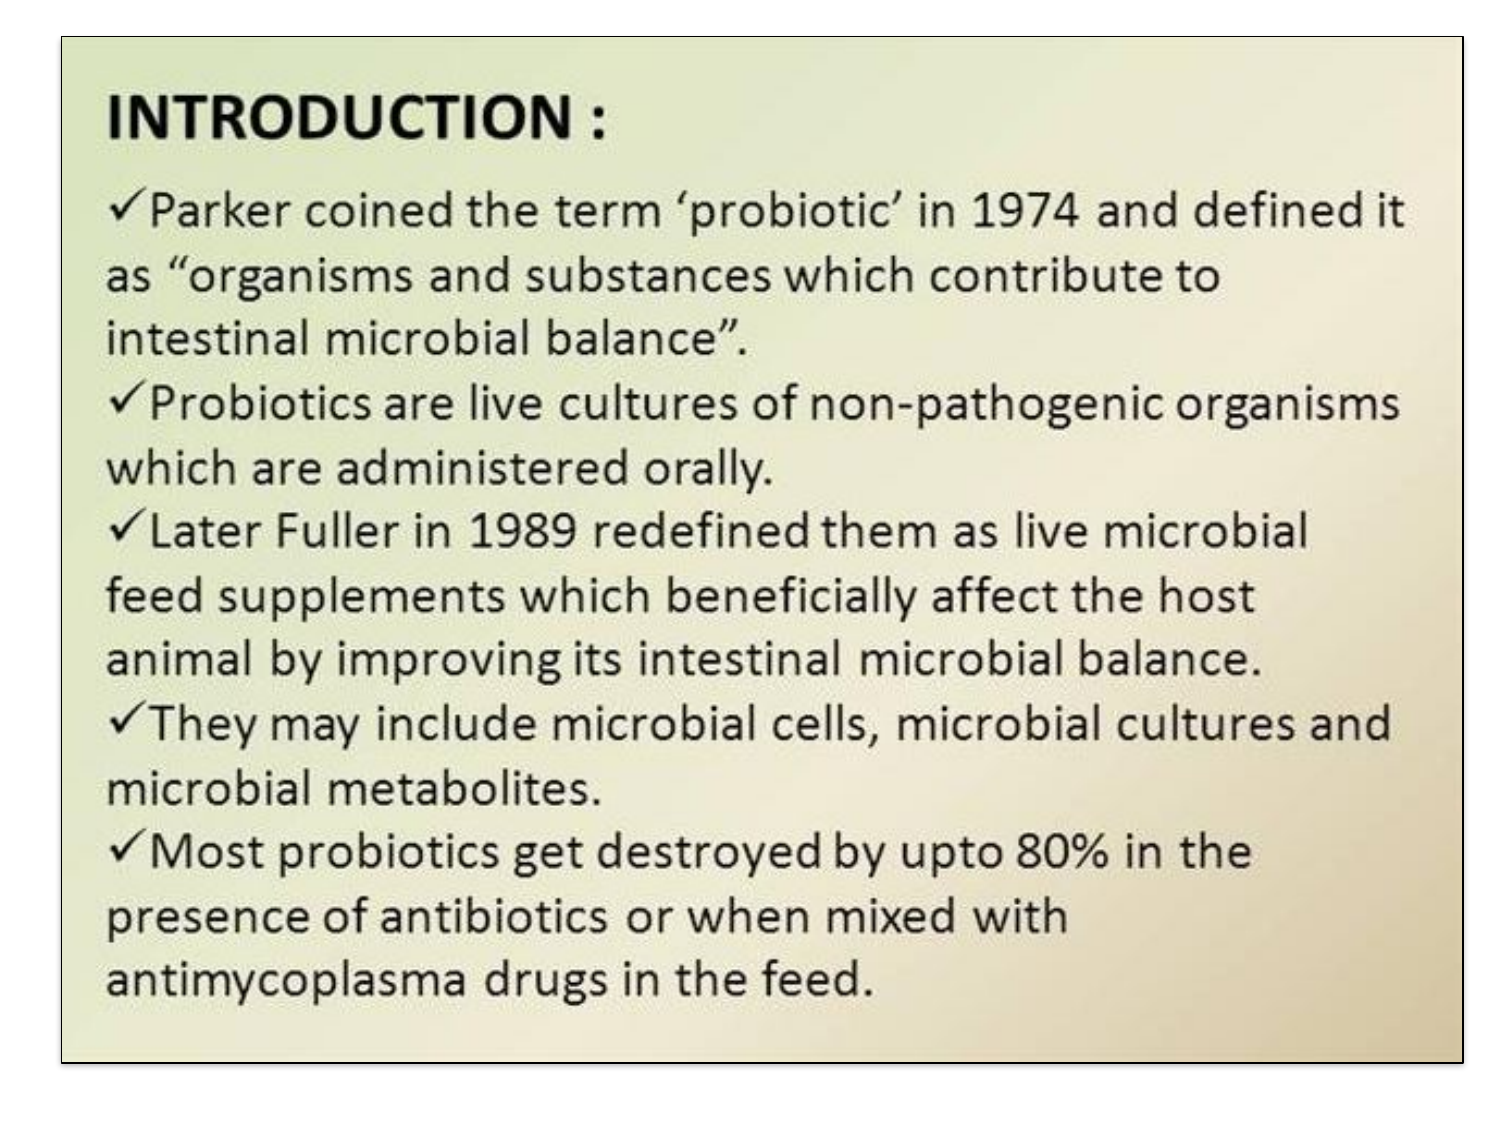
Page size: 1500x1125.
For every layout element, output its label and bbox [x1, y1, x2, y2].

list [62, 37, 1463, 1063]
